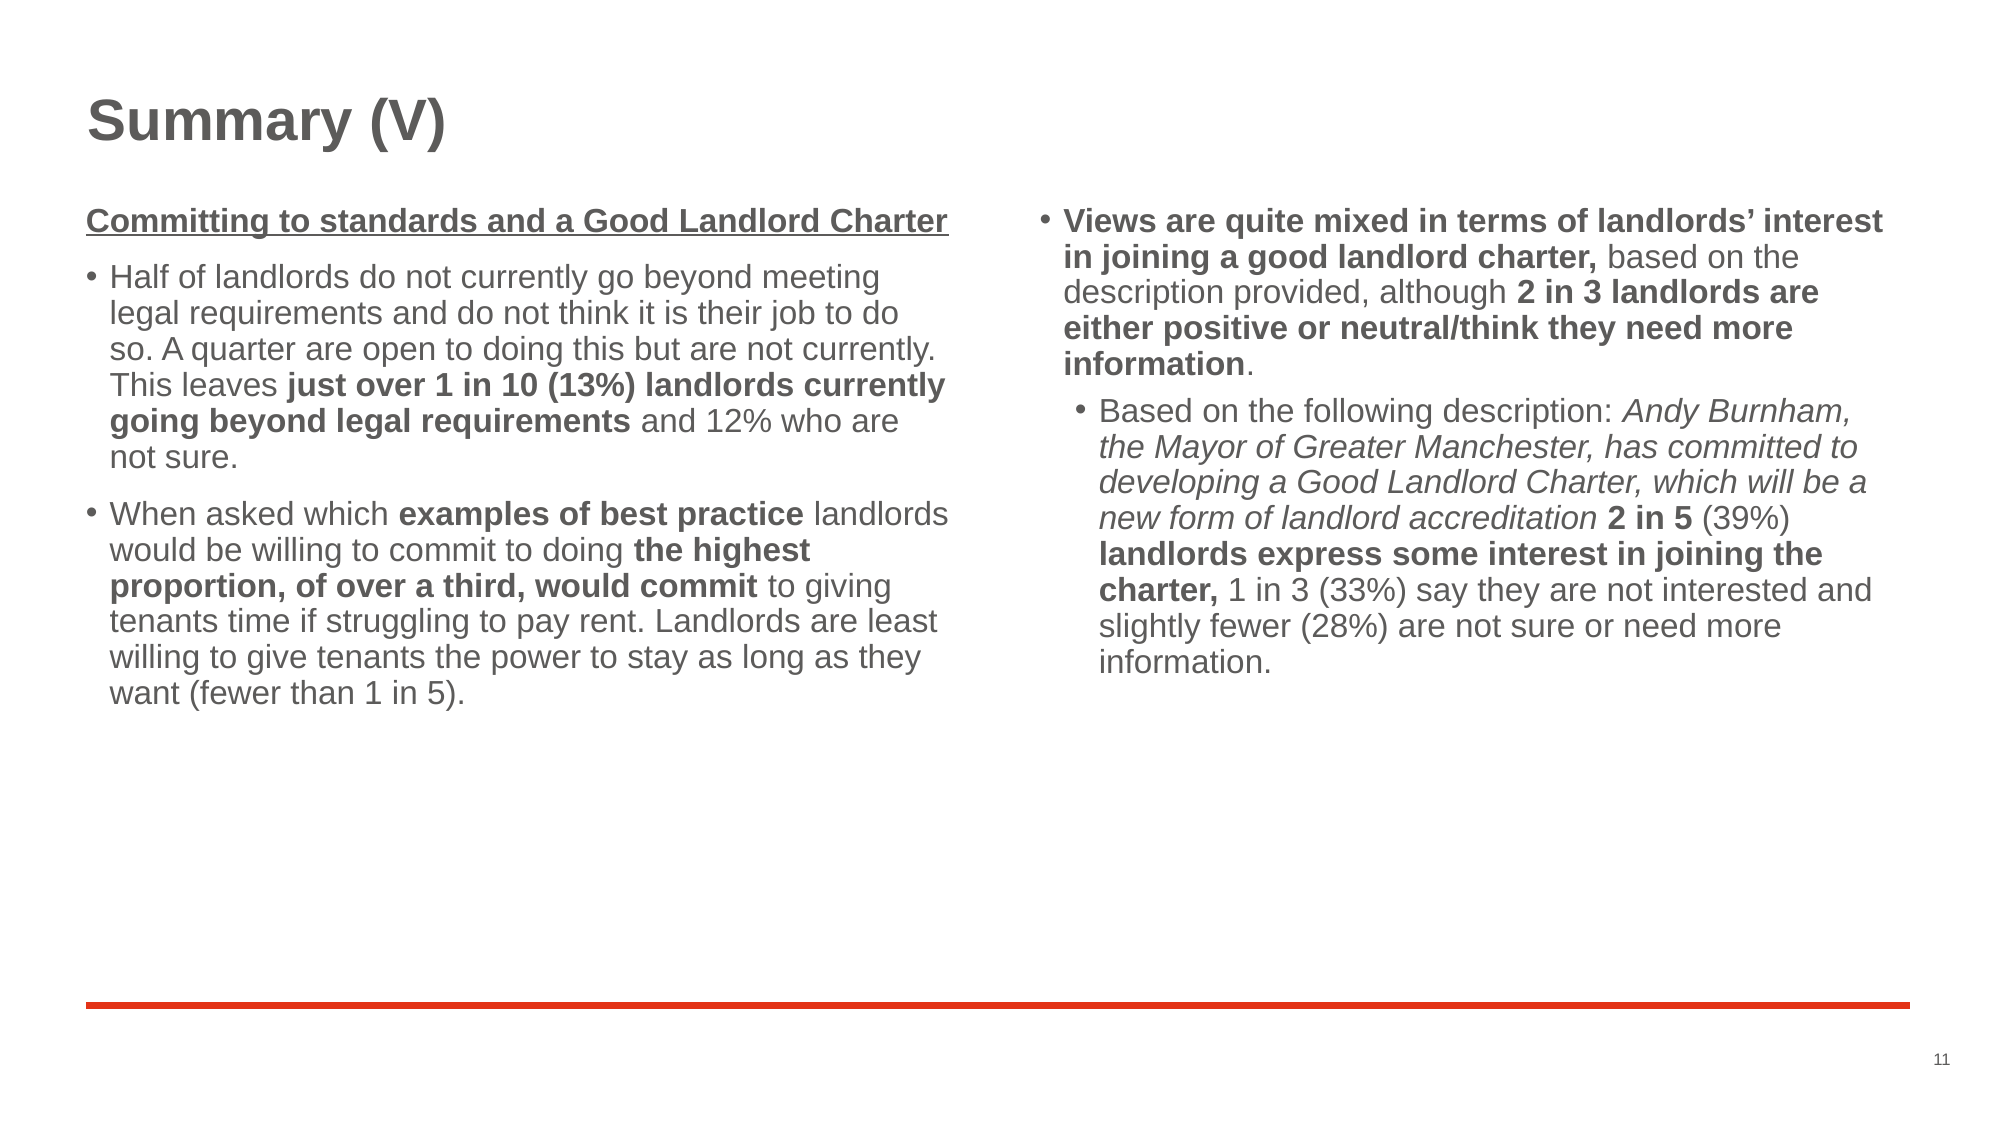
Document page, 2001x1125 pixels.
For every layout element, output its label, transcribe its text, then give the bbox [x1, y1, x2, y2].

text_box Views are quite mixed in terms of landlords’ interest in joining a good landlord charter, based on the description provided, although 2 in 3 landlords are either positive or neutral/think they need more information. Based on the following description: Andy Burnham, the Mayor of Greater Manchester, has committed to developing a Good Landlord Charter, which will be a new form of landlord accreditation 2 in 5 (39%) landlords express some interest in joining the charter, 1 in 3 (33%) say they are not interested and slightly fewer (28%) are not sure or need more information. [1039, 203, 1908, 689]
title Summary (V) [87, 90, 1813, 154]
list Committing to standards and a Good Landlord Charter Half of landlords do not currently go beyond meeting legal requirements and do not think it is their job to do so. A quarter are open to doing this but are not currently. This leaves just over 1 in 10 (13%) landlords currently going beyond legal requirements and 12% who are not sure. When asked which examples of best practice landlords would be willing to commit to doing the highest proportion, of over a third, would commit to giving tenants time if struggling to pay rent. Landlords are least willing to give tenants the power to stay as long as they want (fewer than 1 in 5). [85, 203, 954, 849]
